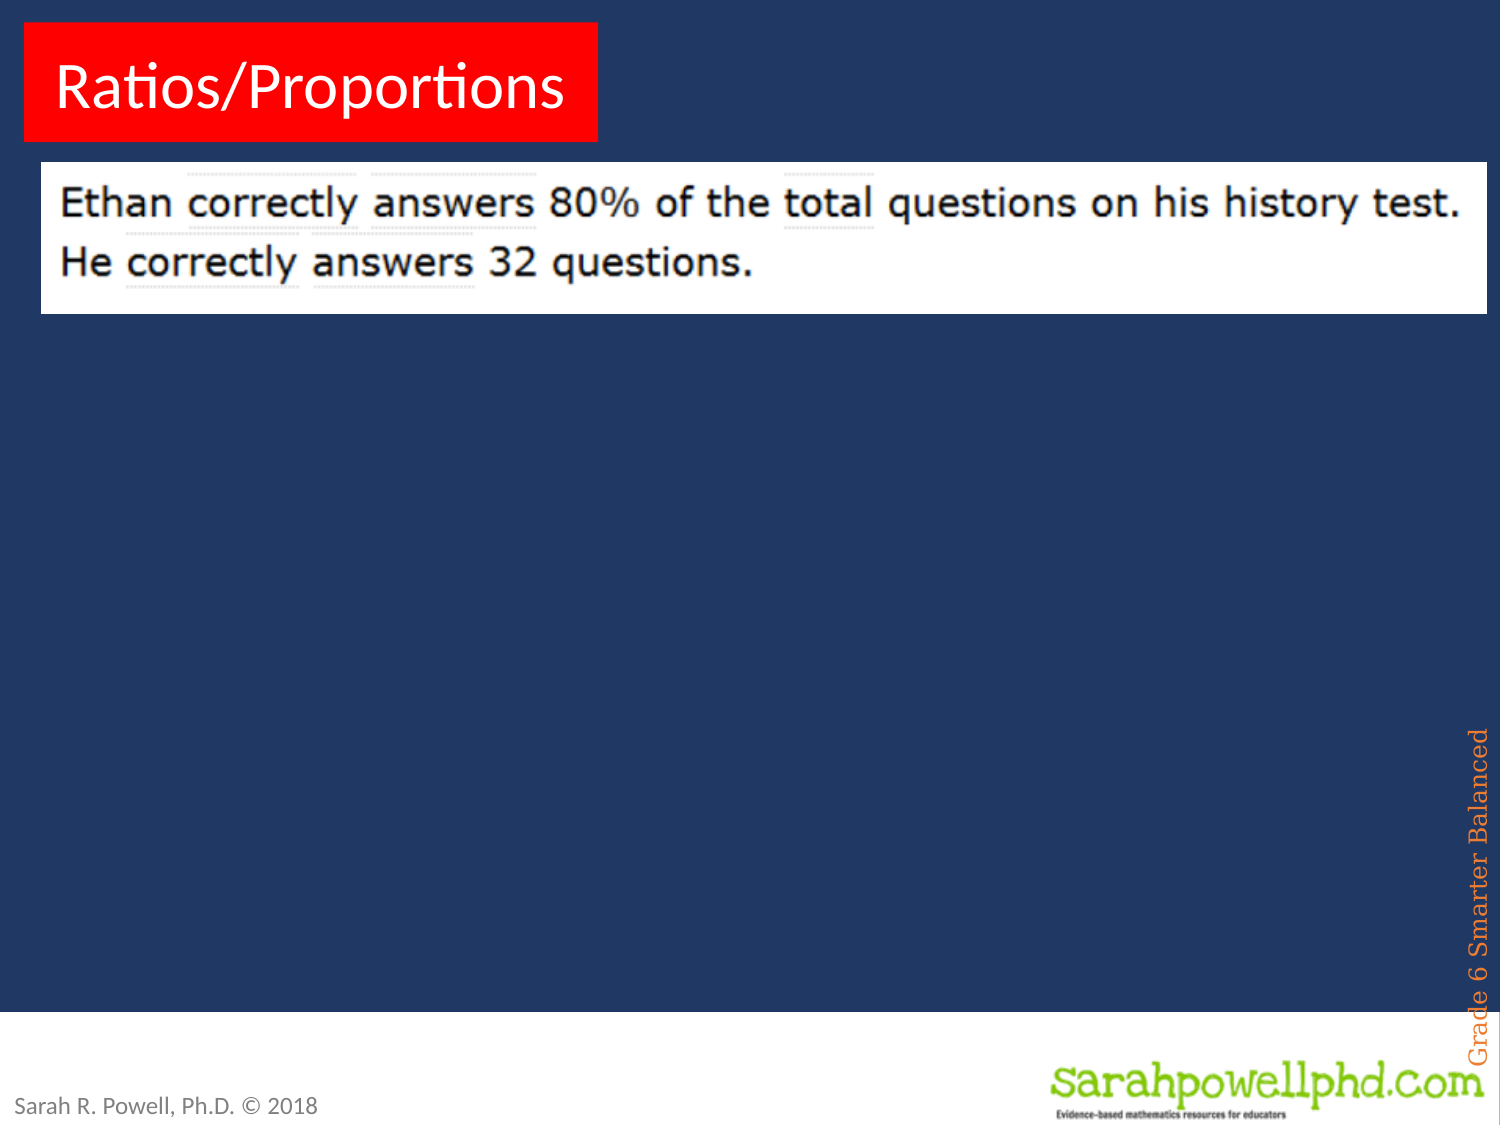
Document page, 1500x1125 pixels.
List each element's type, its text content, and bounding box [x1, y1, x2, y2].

picture [41, 162, 1487, 315]
text_box Grade 6 Smarter Balanced [1454, 713, 1500, 1083]
picture [1032, 1051, 1499, 1125]
text_box Ratios/Proportions [23, 21, 599, 143]
